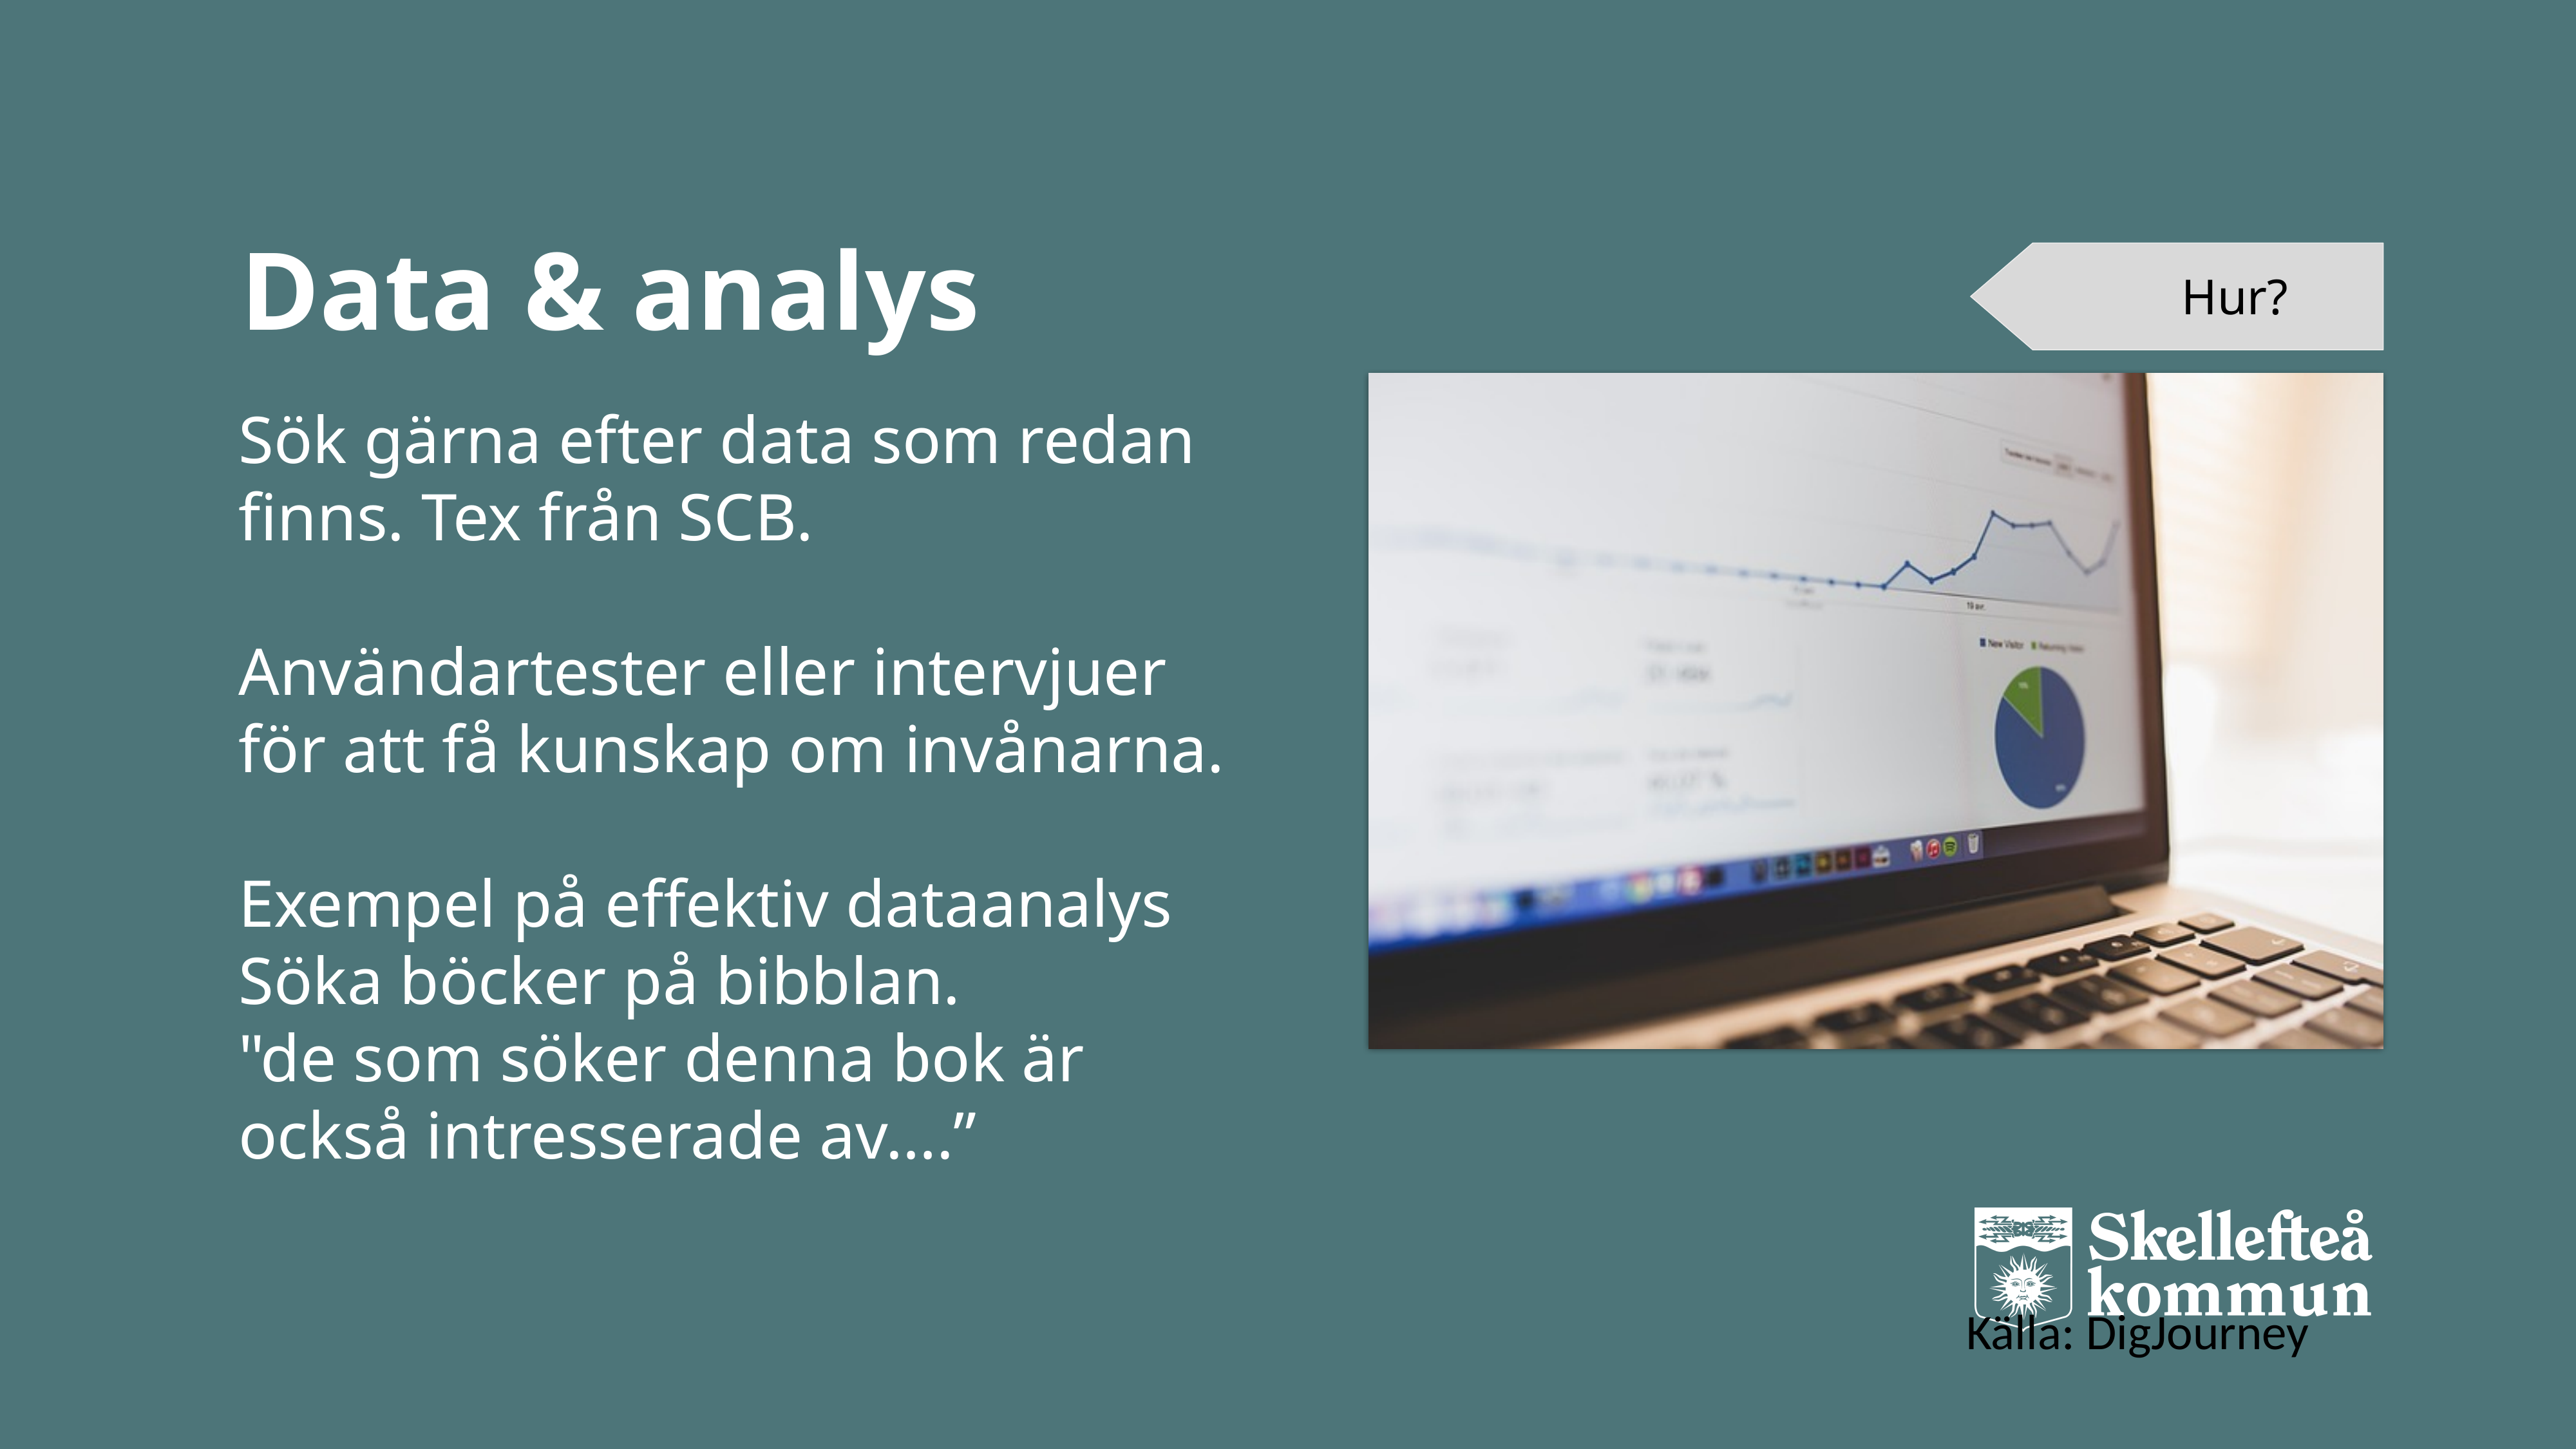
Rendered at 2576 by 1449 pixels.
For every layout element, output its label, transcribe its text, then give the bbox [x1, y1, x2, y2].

text_box Sök gärna efter data som redan finns. Tex från SCB. Användartester eller intervjuer för att få kunskap om invånarna. Exempel på effektiv dataanalys Söka böcker på bibblan. "de som söker denna bok är också intresserade av….” [213, 373, 1288, 1320]
text_box Källa: DigJourney [1940, 1226, 2466, 1433]
picture [1368, 373, 2383, 1049]
text_box Data & analys [214, 204, 1635, 370]
picture [1975, 1208, 2372, 1226]
text_box [1971, 243, 2383, 350]
text_box Hur? [2155, 263, 2376, 327]
